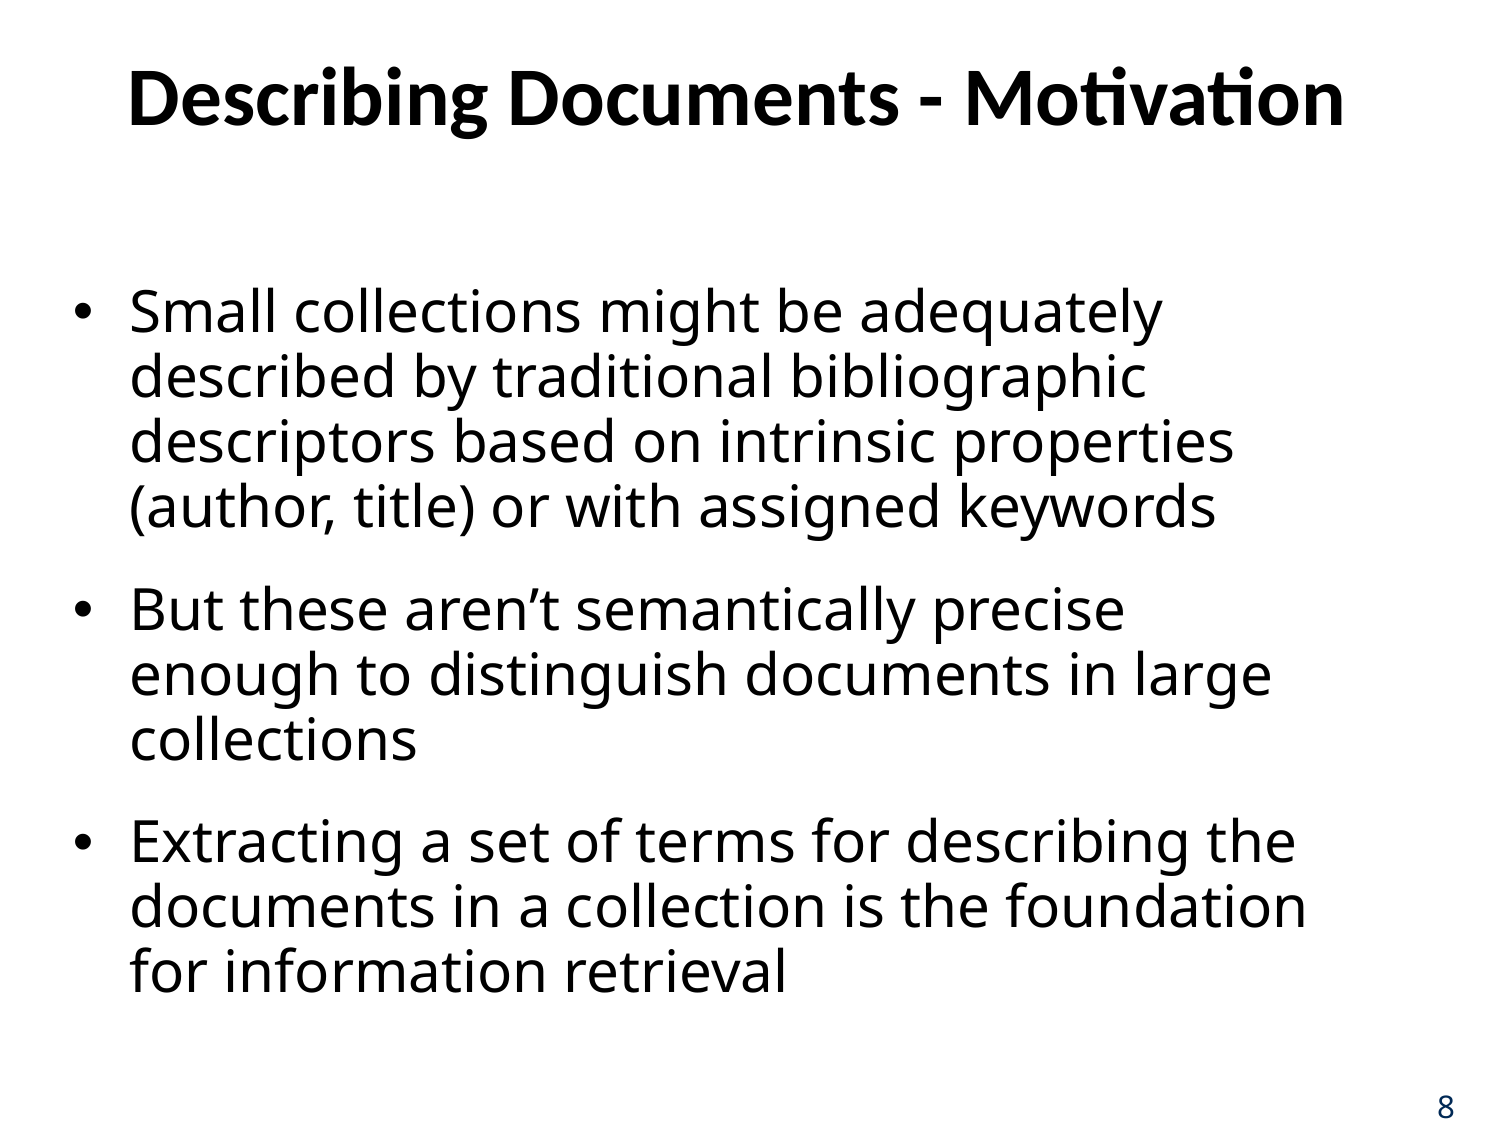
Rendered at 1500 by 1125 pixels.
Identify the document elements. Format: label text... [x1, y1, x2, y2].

title Describing Documents - Motivation [62, 0, 1413, 196]
text_box 8 [1438, 1081, 1454, 1119]
text_box Small collections might be adequately described by traditional bibliographic descriptors based on intrinsic properties (author, title) or with assigned keywords But these aren’t semantically precise enough to distinguish documents in large collections Extracting a set of terms for describing the documents in a collection is the foundation for information retrieval [62, 274, 1350, 1012]
